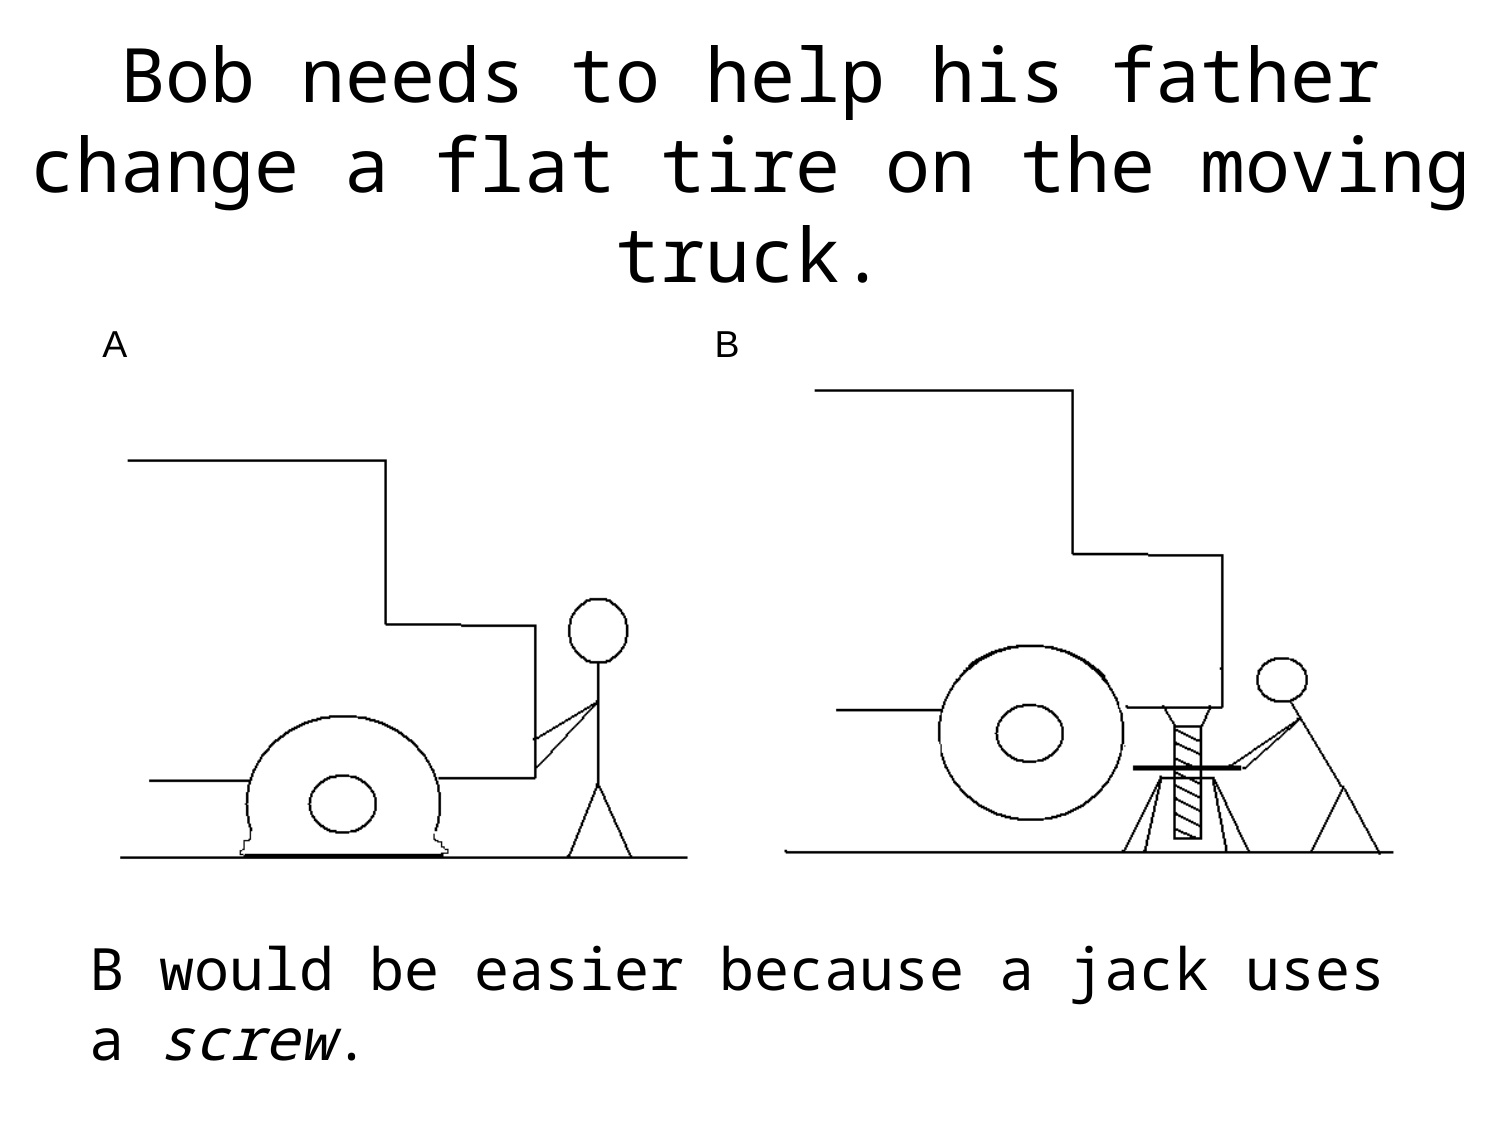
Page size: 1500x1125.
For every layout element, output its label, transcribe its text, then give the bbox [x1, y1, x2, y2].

text_box B would be easier because a jack uses a screw. [75, 924, 1450, 1080]
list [74, 399, 738, 1009]
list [762, 329, 1426, 938]
text_box B [699, 312, 775, 373]
text_box A [87, 312, 138, 373]
title Bob needs to help his father change a flat tire on the moving truck. [0, 37, 1500, 288]
